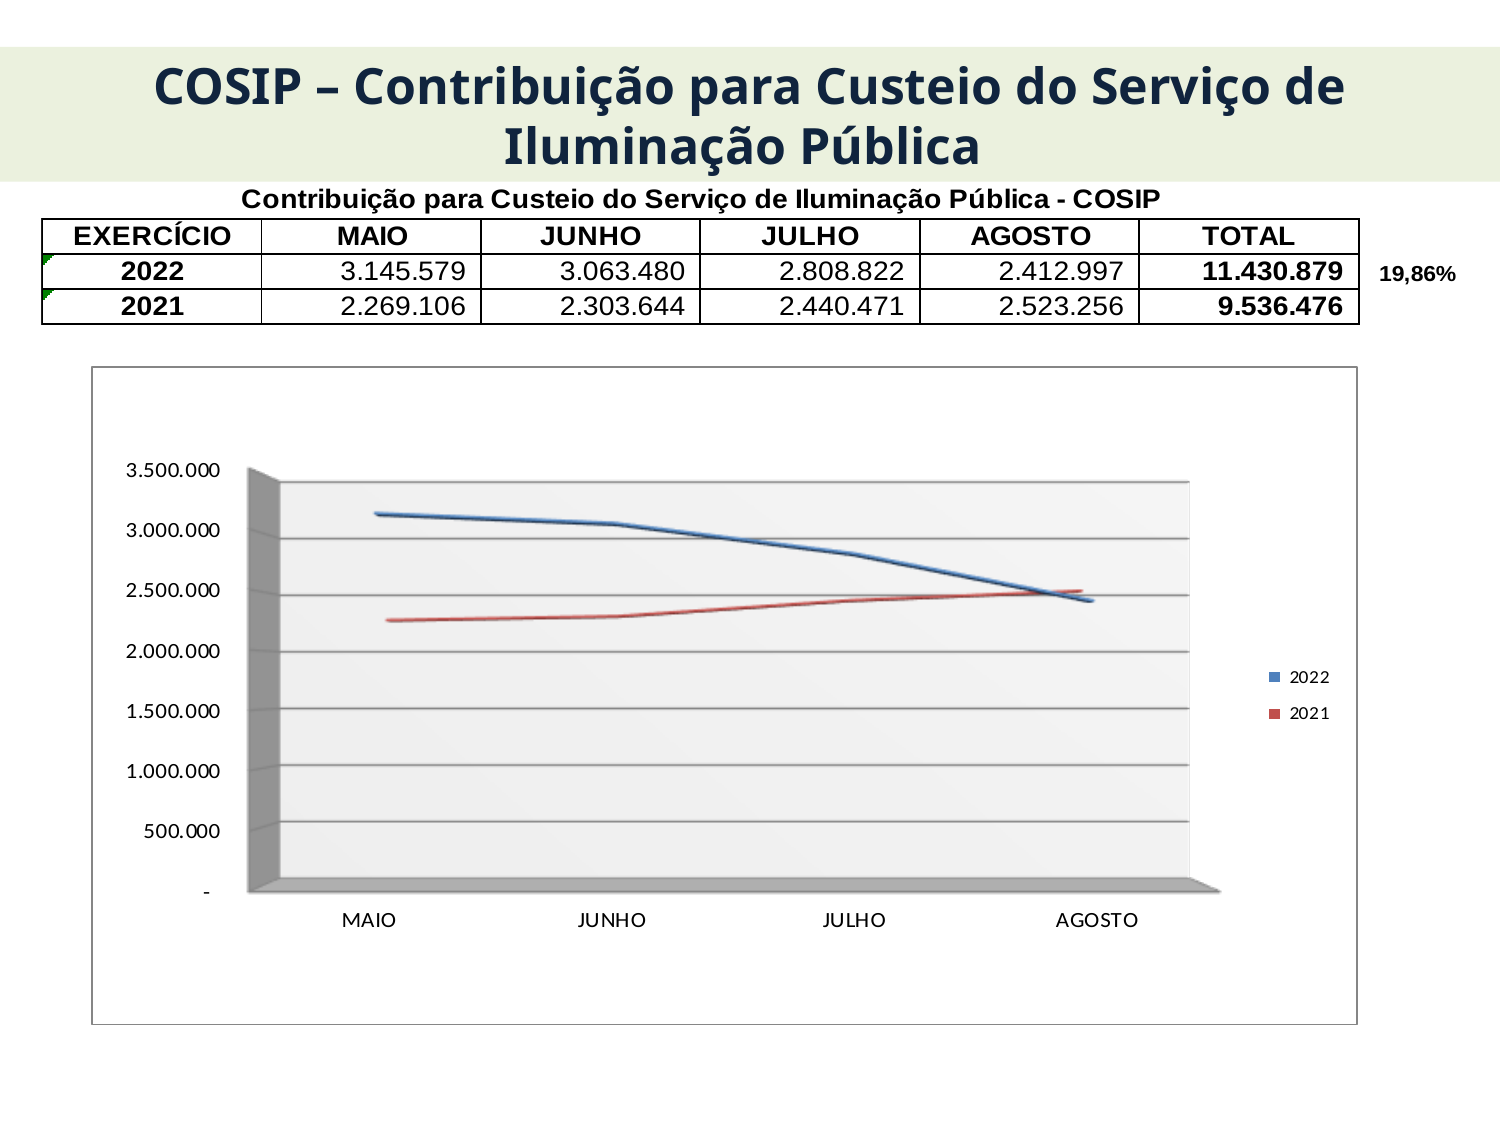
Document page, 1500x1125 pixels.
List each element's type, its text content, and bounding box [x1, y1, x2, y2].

picture [41, 182, 1459, 1059]
text_box COSIP – Contribuição para Custeio do Serviço de Iluminação Pública [0, 46, 1500, 182]
